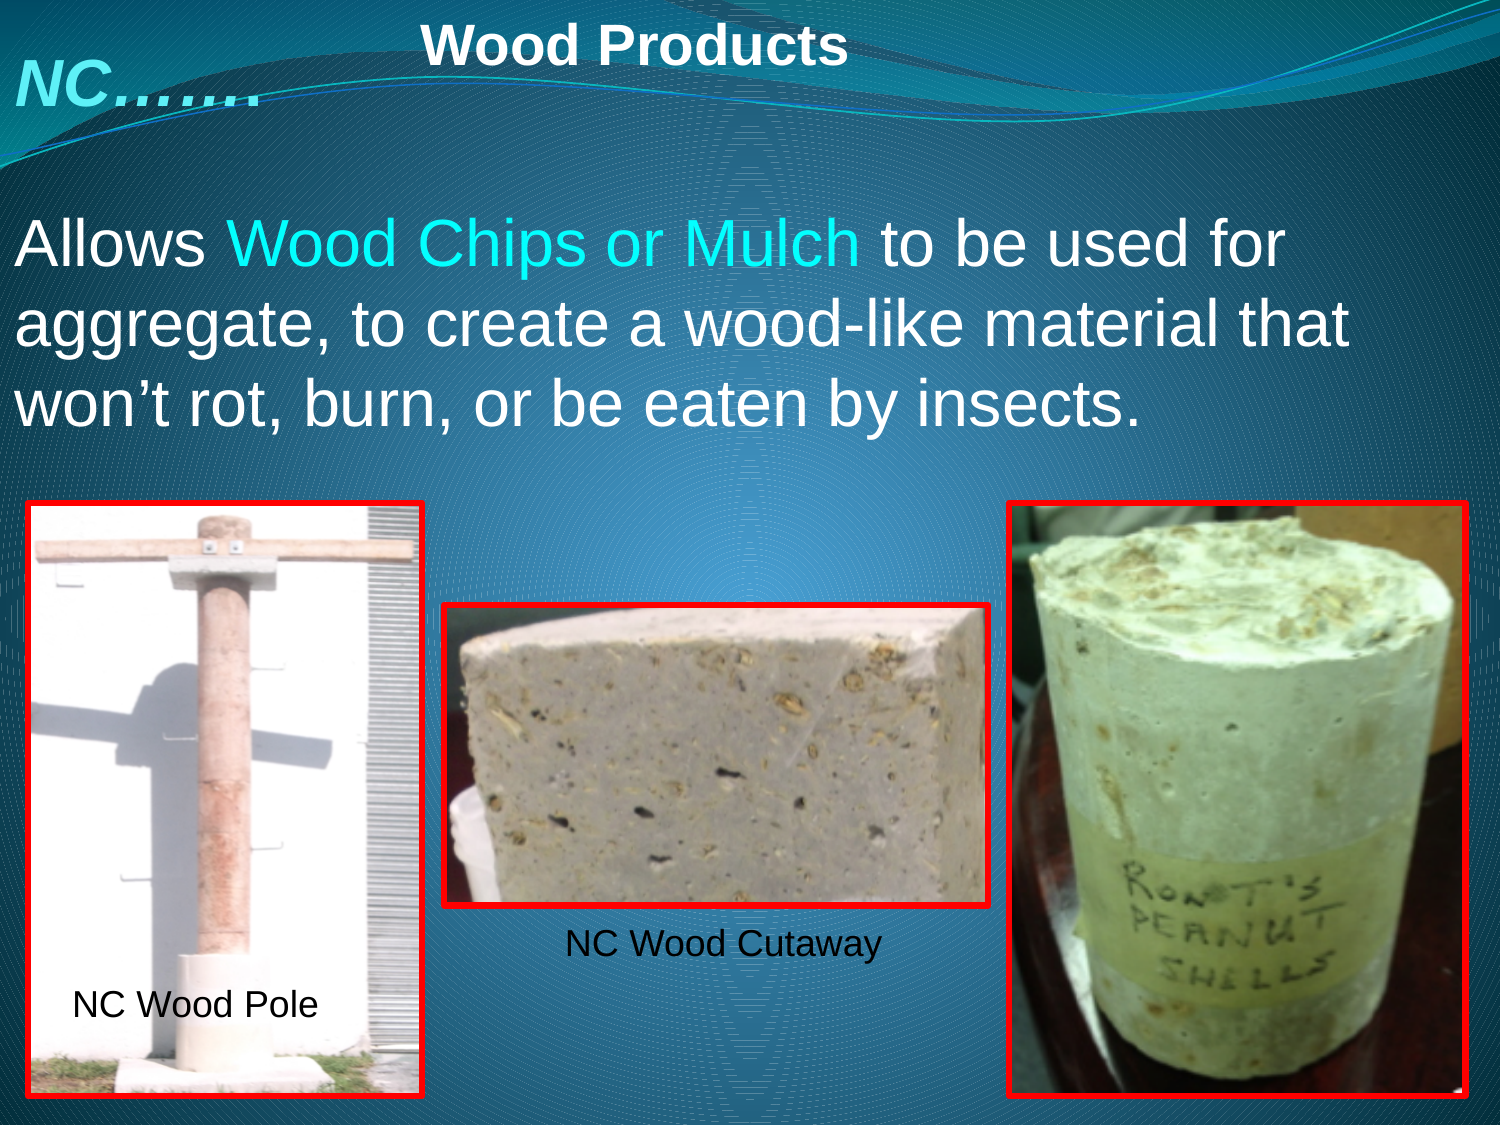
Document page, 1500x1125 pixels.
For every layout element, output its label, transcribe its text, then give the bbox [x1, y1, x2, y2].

picture [447, 607, 986, 903]
text_box NC……. Allows Wood Chips or Mulch to be used for aggregate, to create a wood-like material that won’t rot, burn, or be eaten by insects. [0, 32, 1500, 448]
text_box NC Wood Cutaway [550, 914, 898, 972]
text_box Wood Products [405, 0, 865, 85]
picture [30, 505, 420, 1094]
picture [1012, 505, 1463, 1094]
